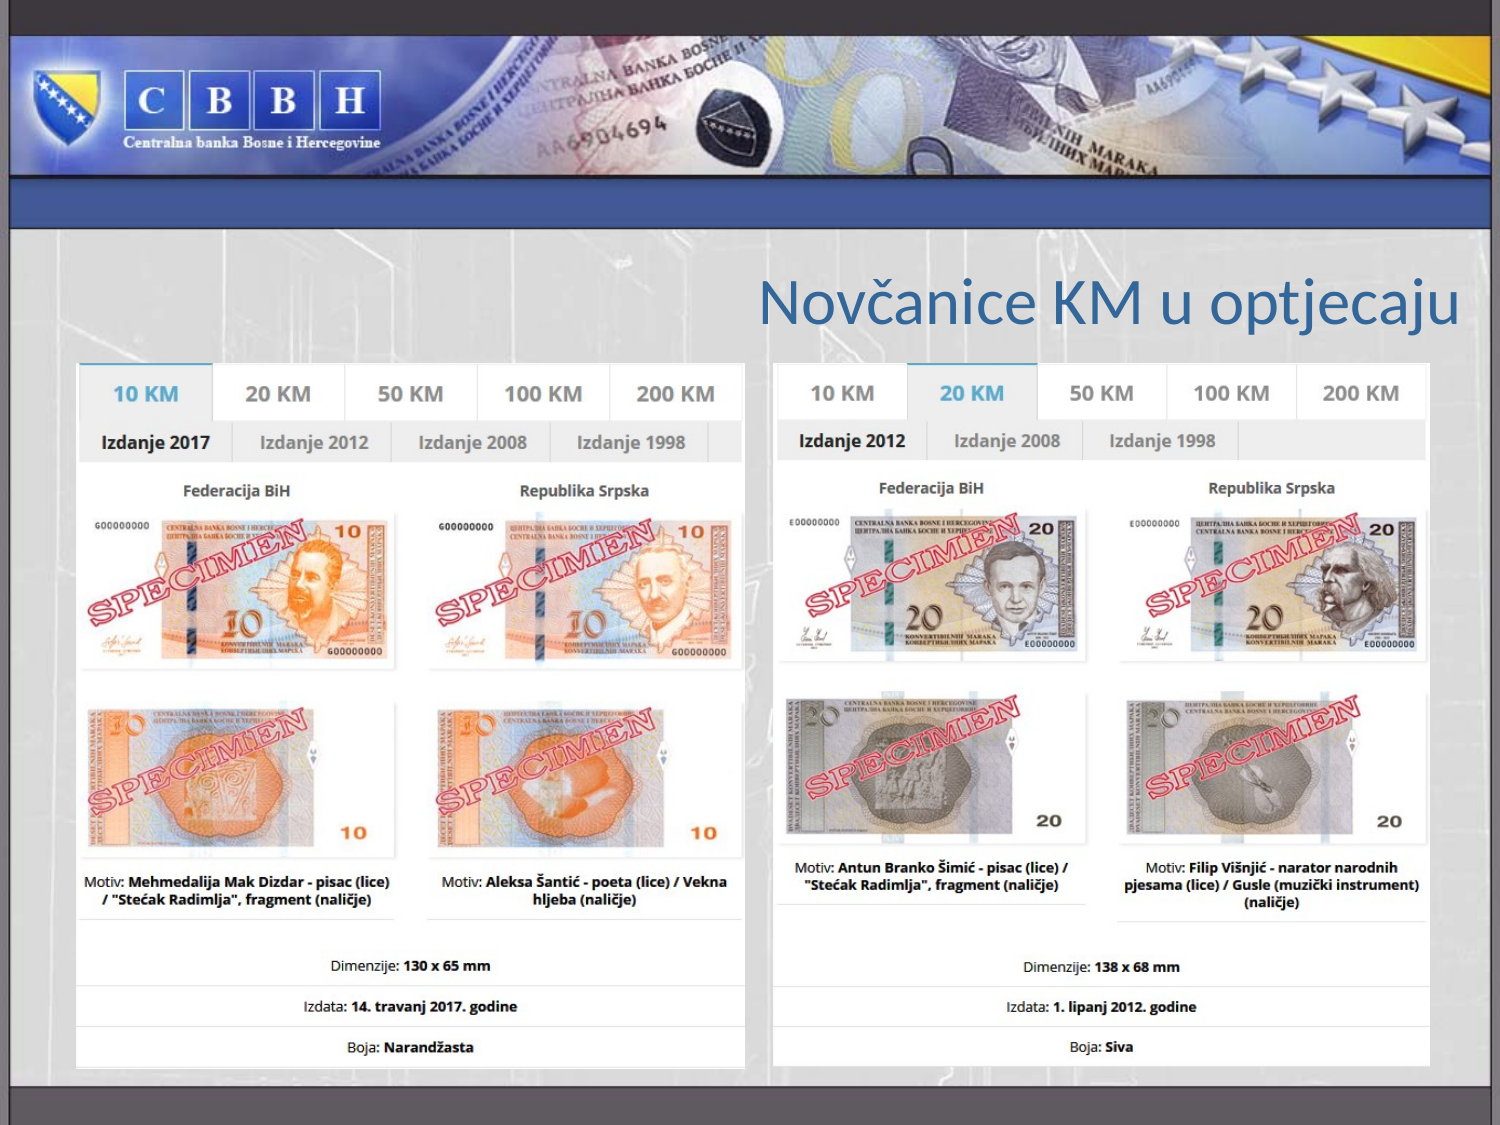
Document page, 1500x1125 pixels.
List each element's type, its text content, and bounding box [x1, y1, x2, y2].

picture [0, 0, 1500, 1125]
title Novčanice KM u optjecaju [76, 244, 1477, 352]
slide_number 13 [1074, 1074, 1426, 1103]
